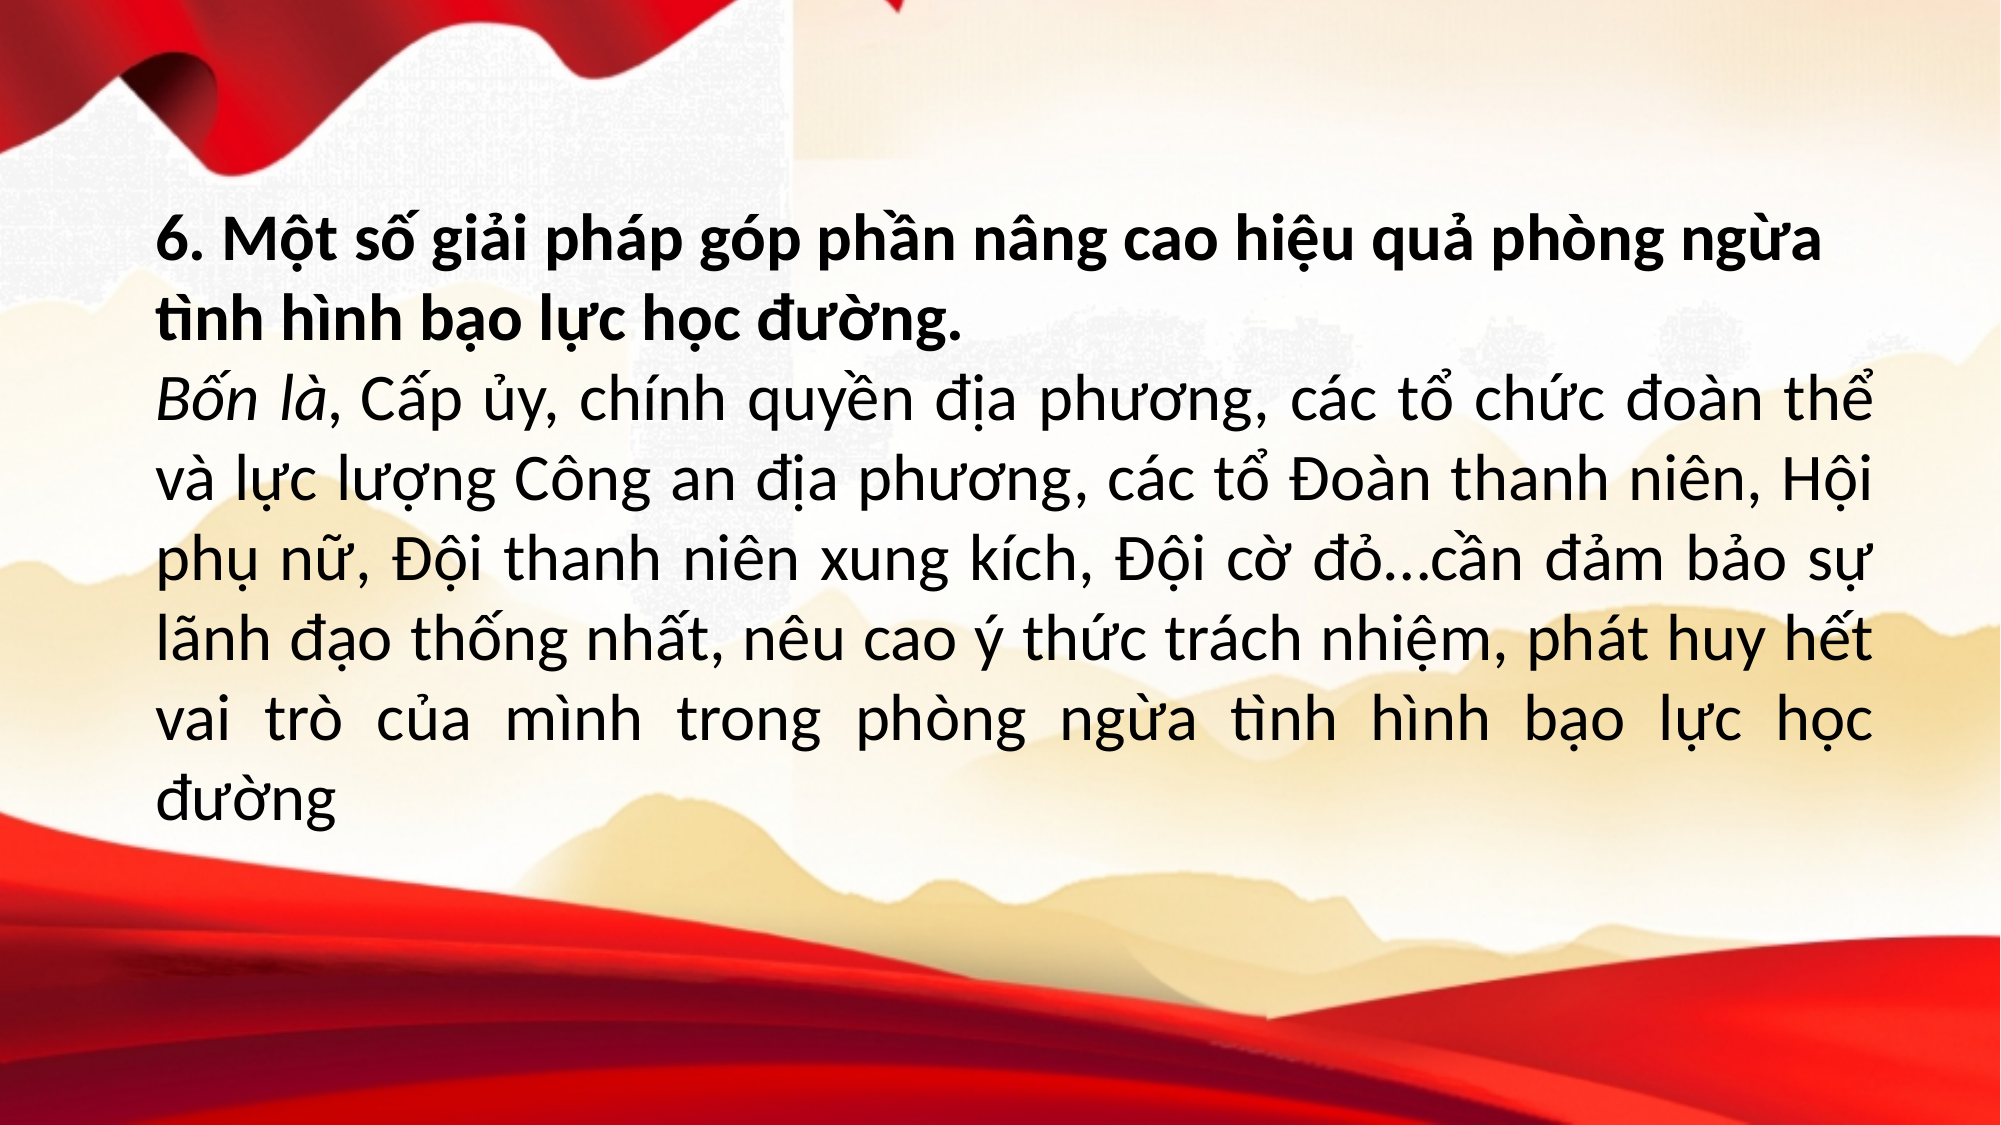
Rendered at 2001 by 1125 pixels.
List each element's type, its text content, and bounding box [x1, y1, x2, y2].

text_box 6. Một số giải pháp góp phần nâng cao hiệu quả phòng ngừa tình hình bạo lực học đường. Bốn là, Cấp ủy, chính quyền địa phương, các tổ chức đoàn thể và lực lượng Công an địa phương, các tổ Đoàn thanh niên, Hội phụ nữ, Đội thanh niên xung kích, Đội cờ đỏ…cần đảm bảo sự lãnh đạo thống nhất, nêu cao ý thức trách nhiệm, phát huy hết vai trò của mình trong phòng ngừa tình hình bạo lực học đường [140, 186, 1891, 841]
picture [0, 0, 2001, 1125]
